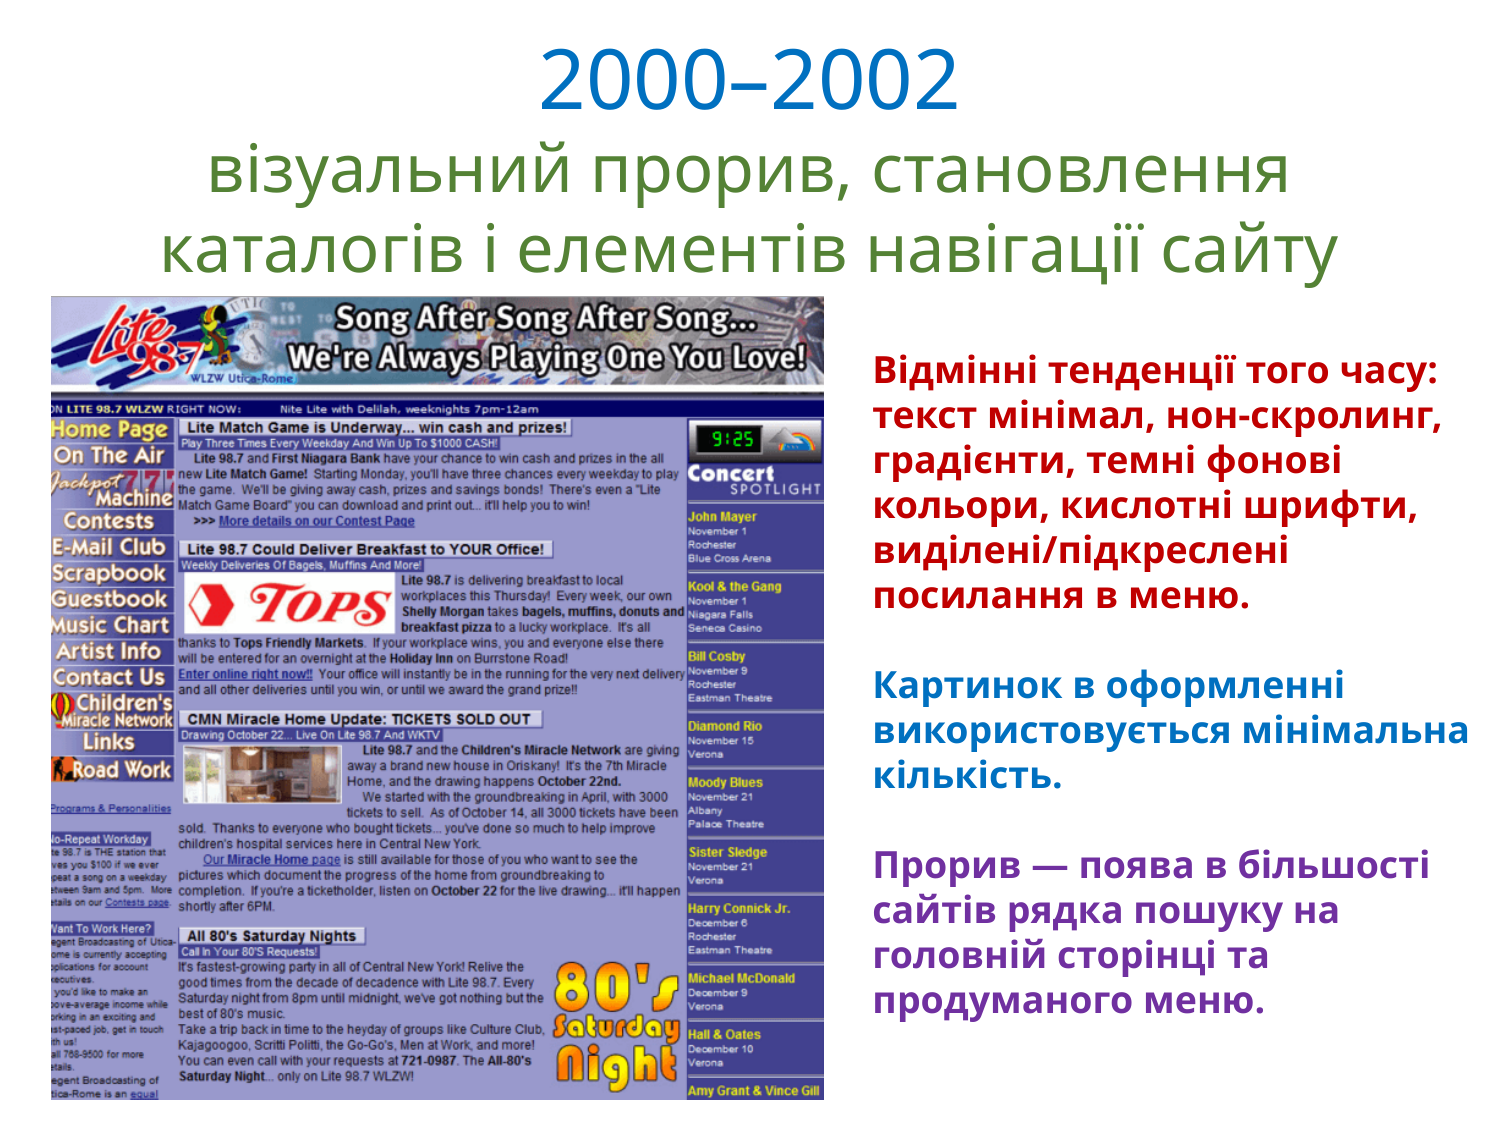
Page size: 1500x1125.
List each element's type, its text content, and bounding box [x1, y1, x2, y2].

text_box Відмінні тенденції того часу: текст мінімал, нон-скролинг, градієнти, темні фонові кольори, кислотні шрифти, виділені/підкреслені посилання в меню. Картинок в оформленні використовується мінімальна кількість. Прорив — поява в більшості сайтів рядка пошуку на головній сторінці та продуманого меню. [857, 338, 1500, 1029]
text_box 2000–2002 візуальний прорив, становлення каталогів і елементів навігації сайту [51, 18, 1449, 294]
picture [51, 296, 824, 1100]
